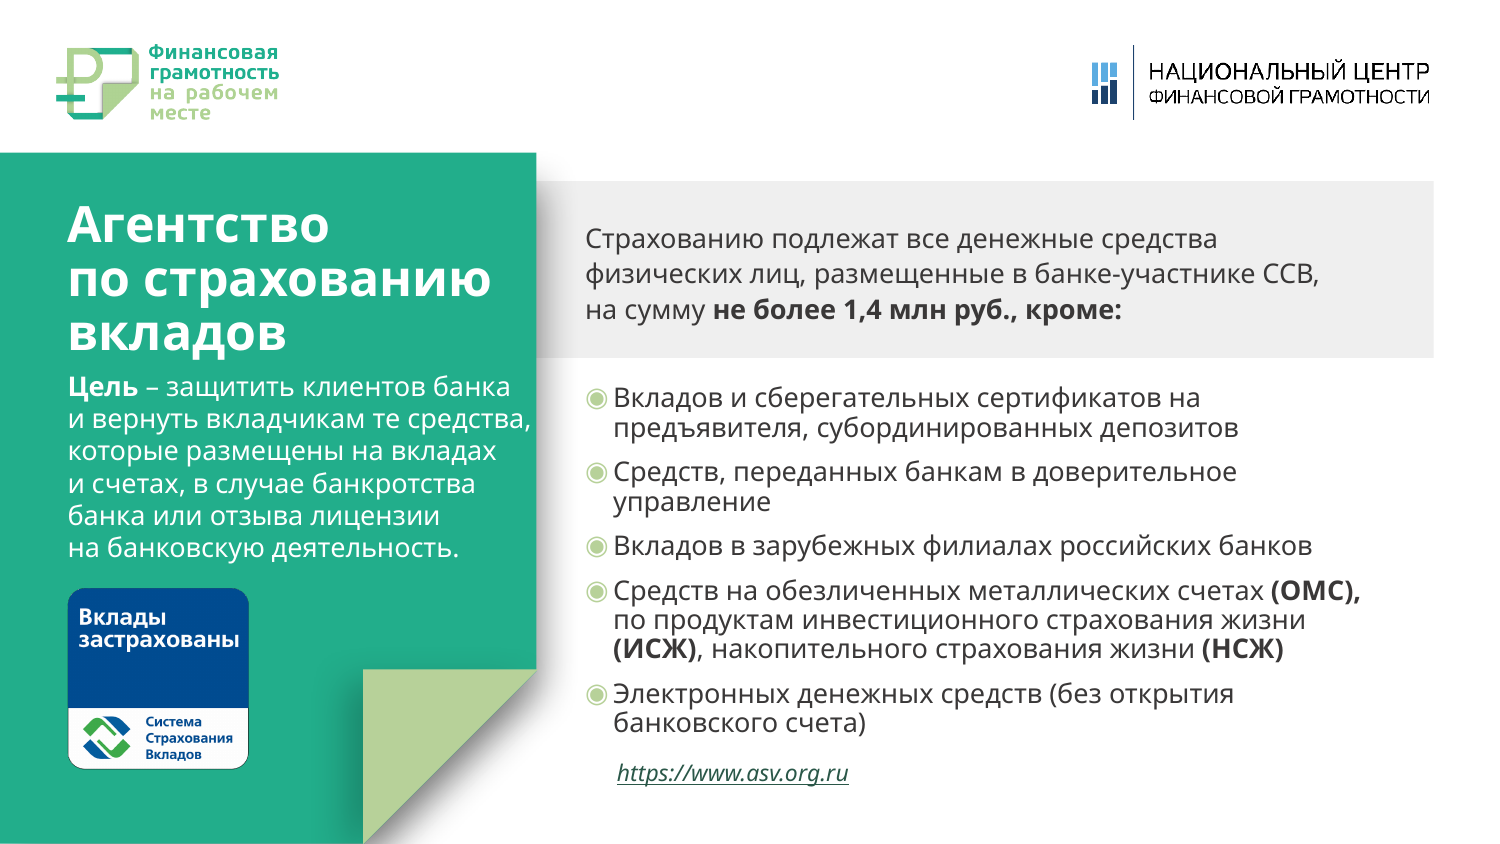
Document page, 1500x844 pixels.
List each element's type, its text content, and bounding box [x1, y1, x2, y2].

text_box [562, 181, 1434, 358]
text_box [0, 152, 537, 844]
text_box [363, 669, 539, 844]
text_box https://www.asv.org.ru [601, 751, 872, 798]
text_box Страхованию подлежат все денежные средства физических лиц, размещенные в банке-участнике ССВ, на сумму не более 1,4 млн руб., кроме: [570, 210, 1354, 358]
picture [62, 575, 257, 783]
list Цель – защитить клиентов банка и вернуть вкладчикам те средства, которые размещены на вкладах и счетах, в случае банкротства банка или отзыва лицензии на банковскую деятельность. [52, 361, 579, 612]
title Агентство по страхованию вкладов [52, 192, 538, 361]
picture [40, 28, 299, 135]
text_box Вкладов и сберегательных сертификатов на предъявителя, субординированных депозитов Средств, переданных банкам в доверительное управление Вкладов в зарубежных филиалах российских банков Средств на обезличенных металлических счетах (ОМС), по продуктам инвестиционного страхования жизни (ИСЖ), накопительного страхования жизни (НСЖ) Электронных денежных средств (без открытия банковского счета) [570, 377, 1411, 786]
picture [1092, 45, 1429, 120]
